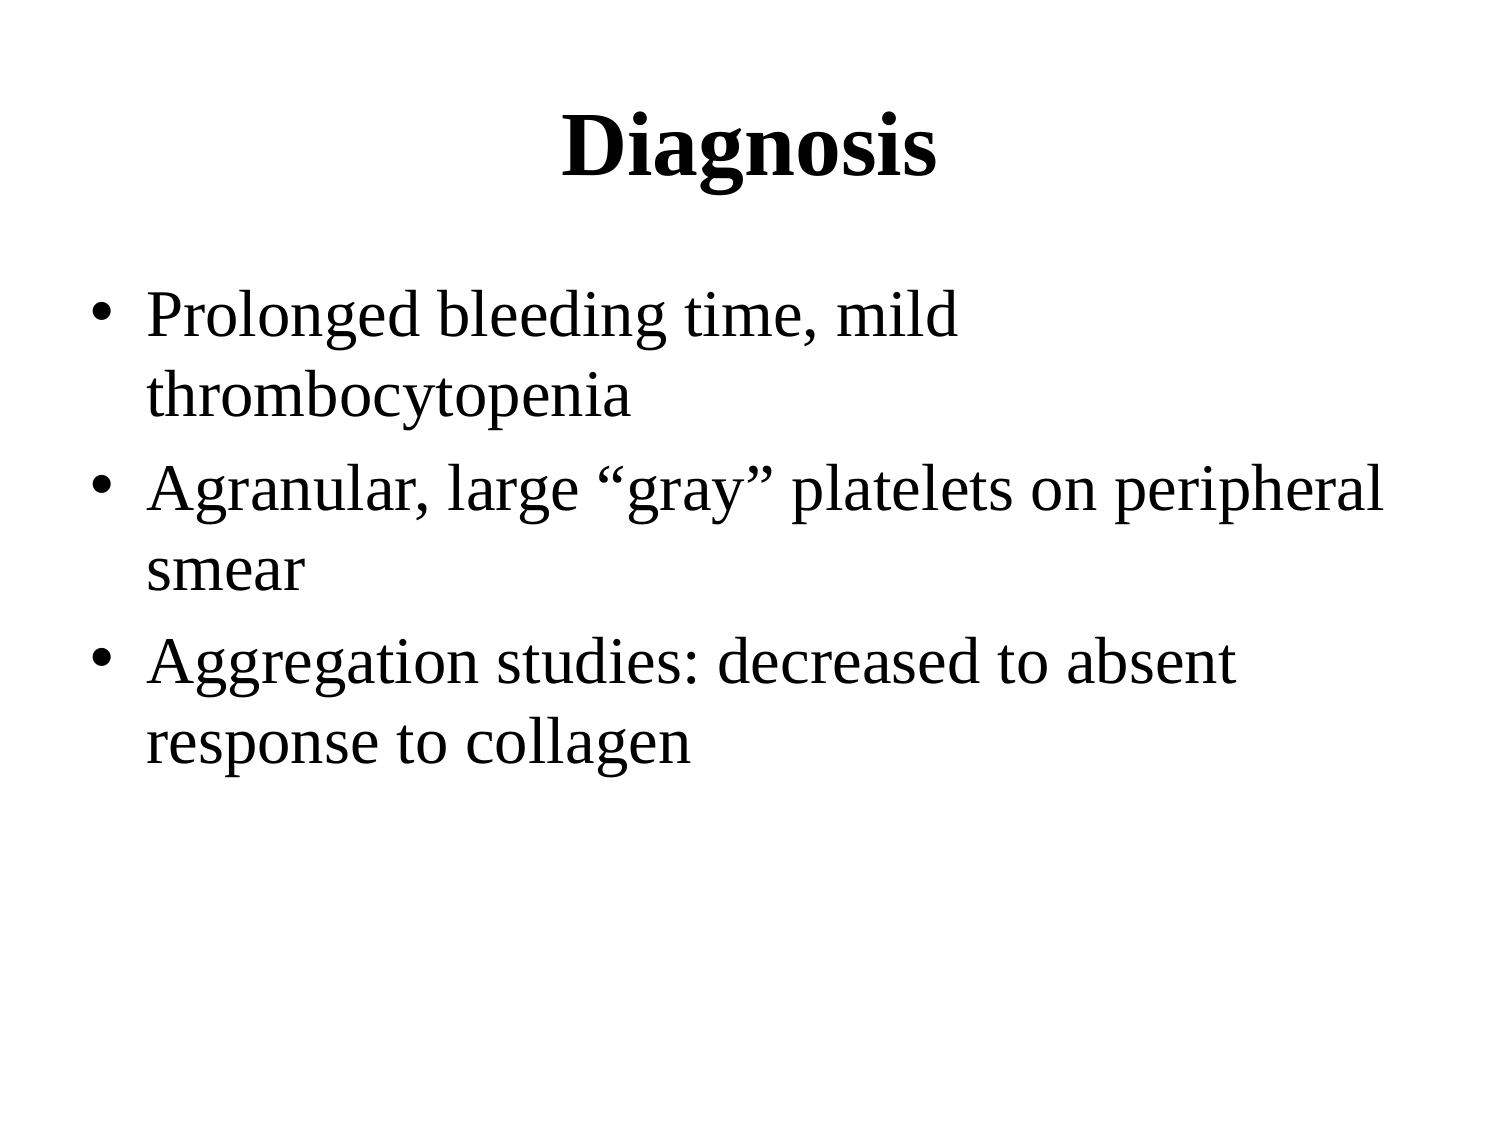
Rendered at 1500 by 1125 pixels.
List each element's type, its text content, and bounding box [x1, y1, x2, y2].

title Diagnosis [75, 45, 1425, 233]
list Prolonged bleeding time, mild thrombocytopenia Agranular, large “gray” platelets on peripheral smear Aggregation studies: decreased to absent response to collagen [75, 262, 1425, 1005]
